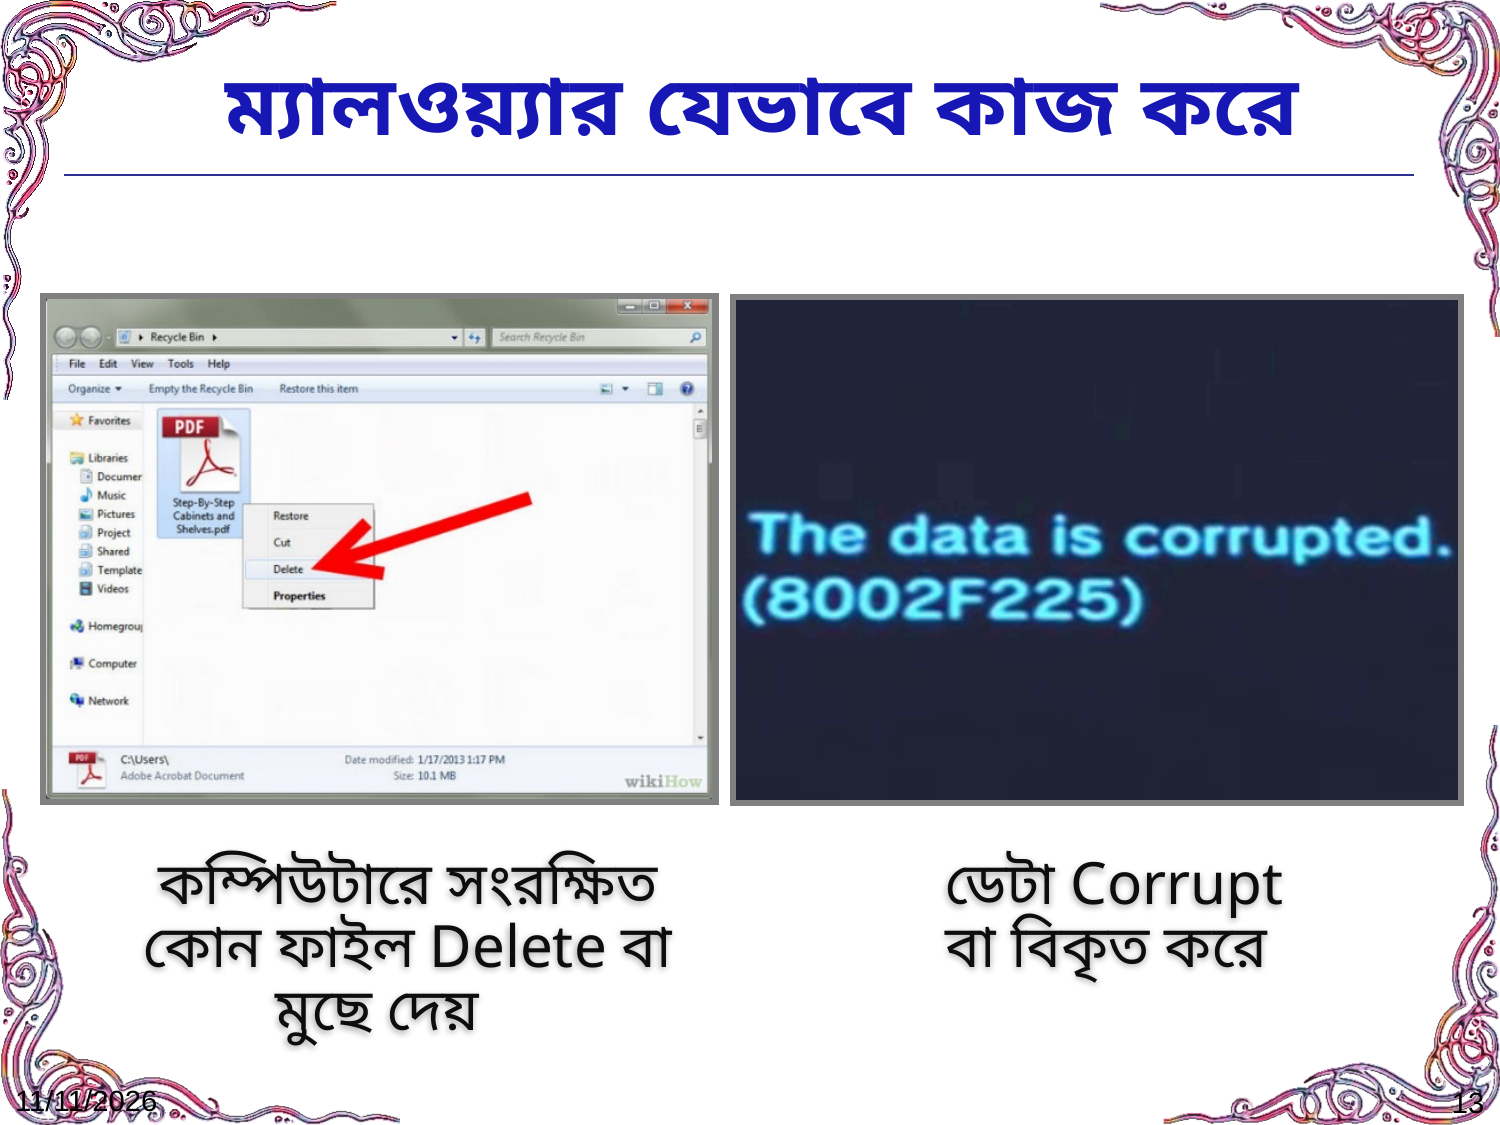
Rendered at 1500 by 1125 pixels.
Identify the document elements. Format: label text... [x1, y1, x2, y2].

title ম্যালওয়্যার যেভাবে কাজ করে [87, 62, 1438, 143]
picture [735, 299, 1459, 801]
picture [0, 0, 337, 400]
picture [1, 789, 400, 1125]
picture [1100, 0, 1500, 337]
picture [1163, 725, 1500, 1125]
text_box কম্পিউটারে সংরক্ষিত কোন ফাইল Delete বা মুছে দেয় [98, 846, 718, 1051]
slide_number 13 [1424, 1077, 1500, 1125]
slide_number 22-Jun-20 [0, 1074, 188, 1125]
text_box ডেটা Corrupt বা বিকৃত করে [927, 846, 1301, 1051]
picture [46, 298, 713, 800]
